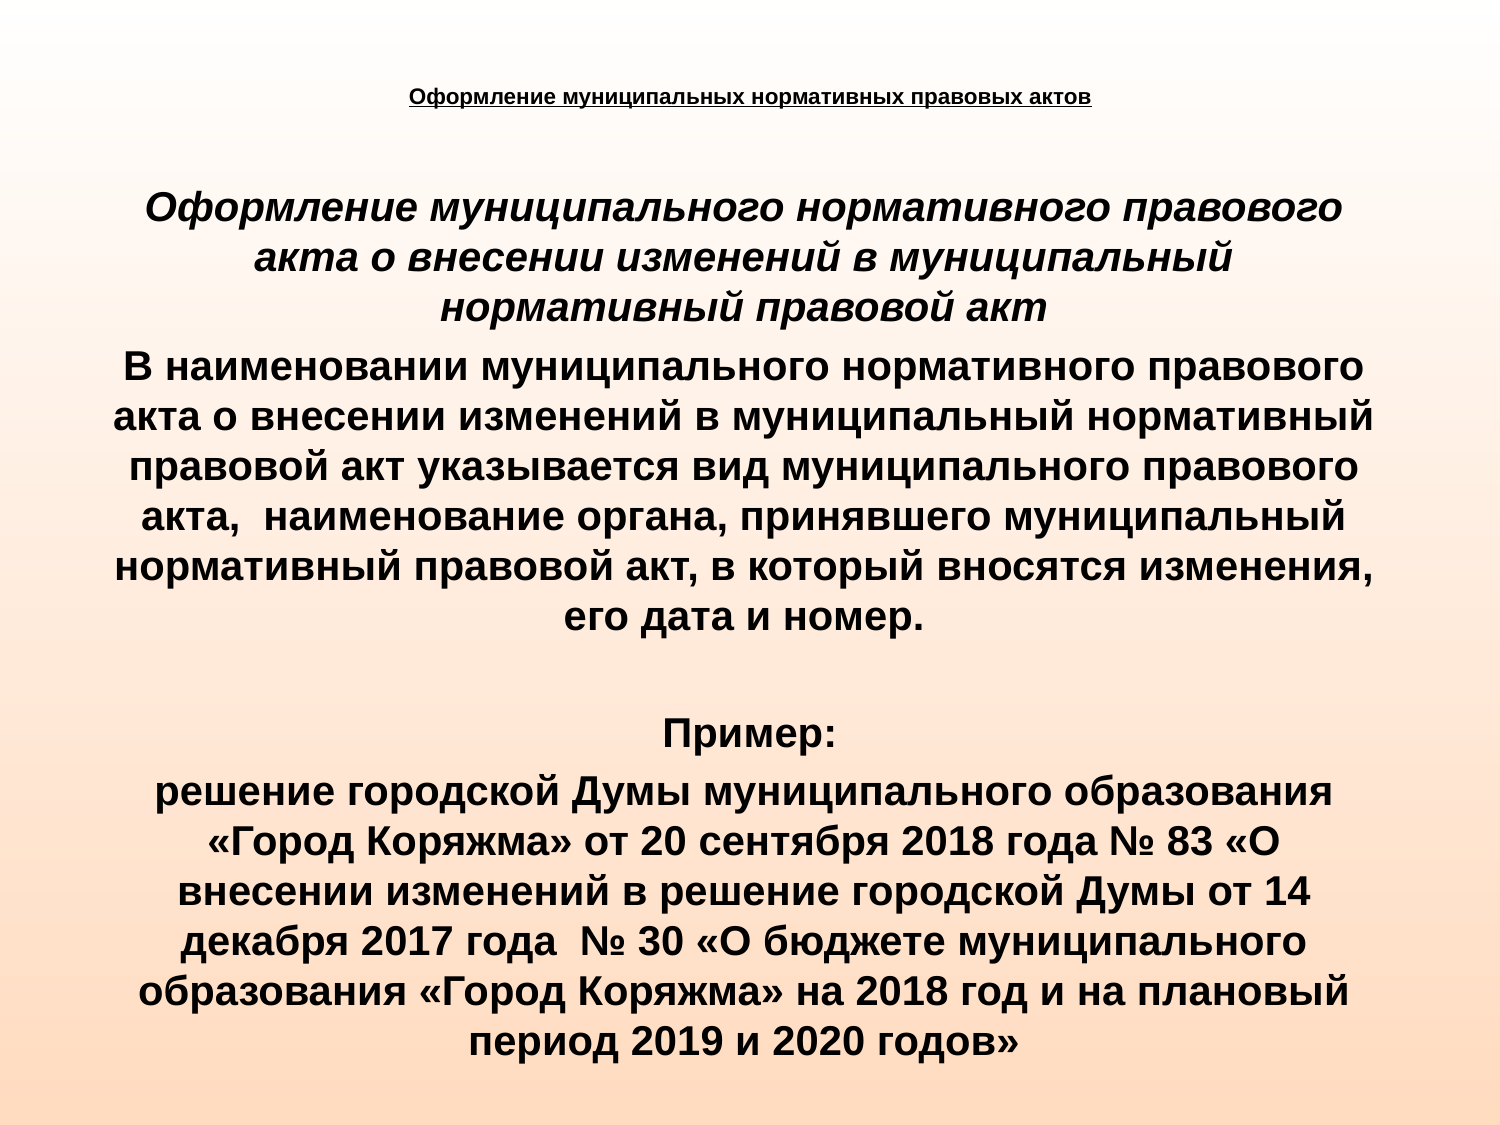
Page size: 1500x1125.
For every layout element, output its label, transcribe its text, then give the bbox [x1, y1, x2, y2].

title Оформление муниципальных нормативных правовых актов [17, 54, 1483, 138]
subtitle Оформление муниципального нормативного правового акта о внесении изменений в муниципальный нормативный правовой акт В наименовании муниципального нормативного правового акта о внесении изменений в муниципальный нормативный правовой акт указывается вид муниципального правового акта, наименование органа, принявшего муниципальный нормативный правовой акт, в который вносятся изменения, его дата и номер. Пример: решение городской Думы муниципального образования «Город Коряжма» от 20 сентября 2018 года № 83 «О внесении изменений в решение городской Думы от 14 декабря 2017 года № 30 «О бюджете муниципального образования «Город Коряжма» на 2018 год и на плановый период 2019 и 2020 годов» [88, 172, 1400, 1087]
